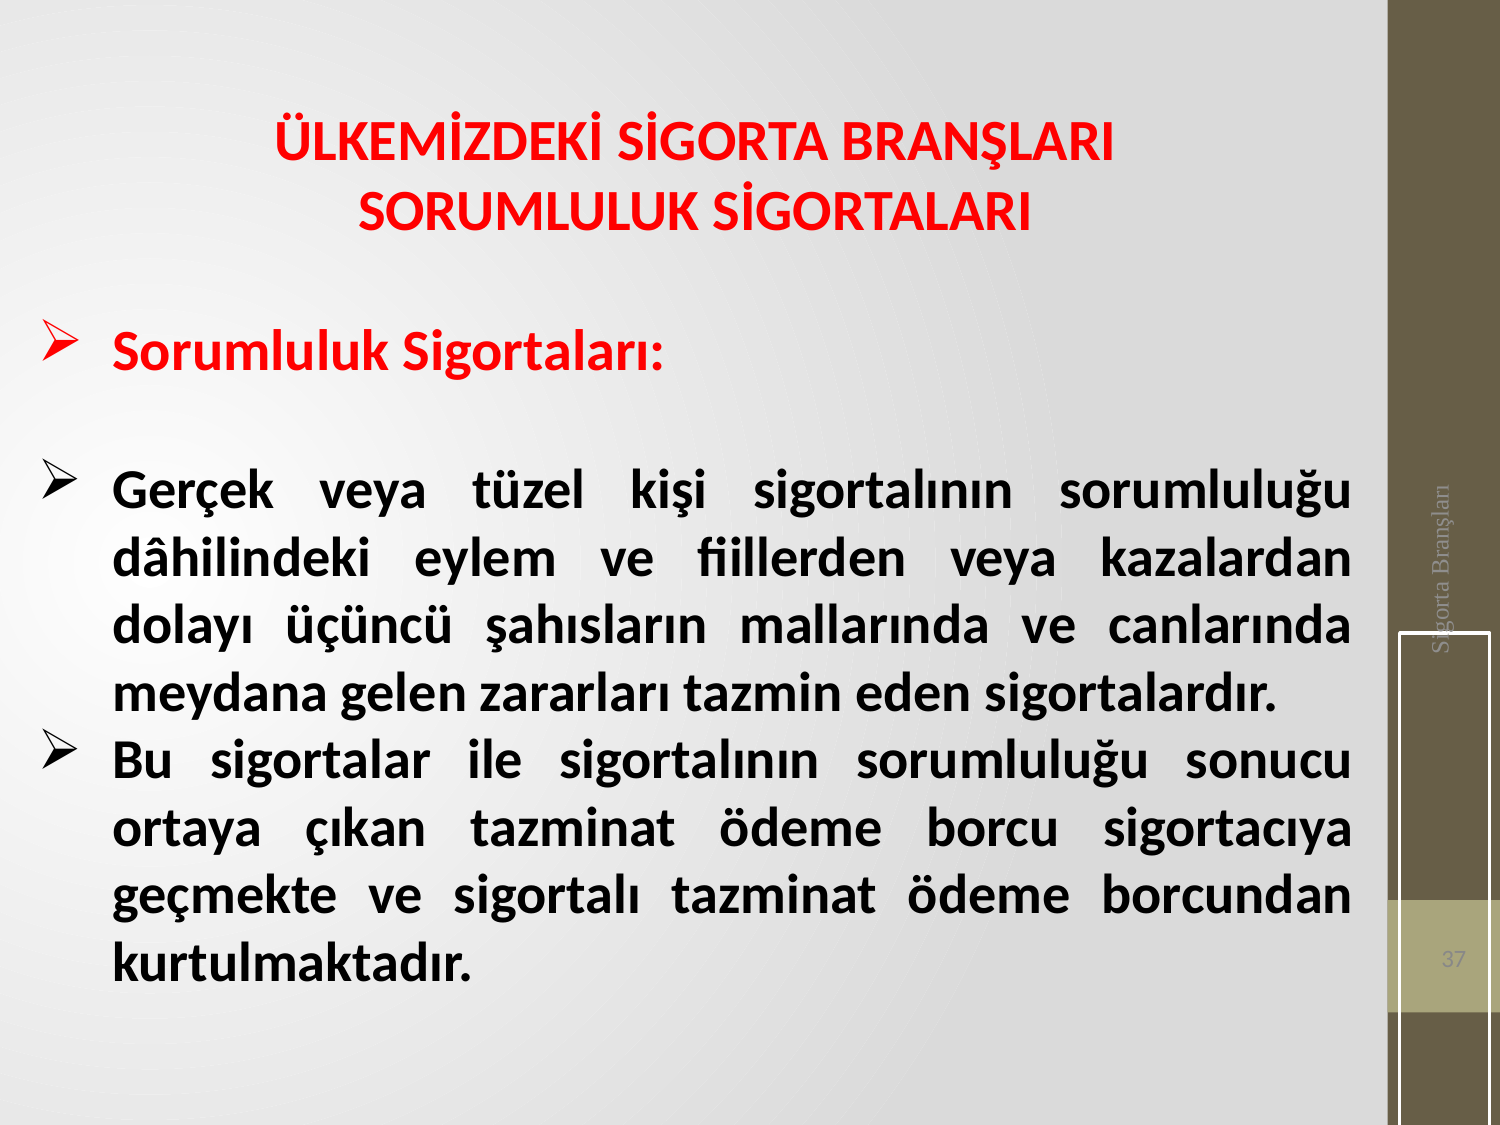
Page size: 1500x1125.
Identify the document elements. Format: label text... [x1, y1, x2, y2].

text_box ÜLKEMİZDEKİ SİGORTA BRANŞLARI SORUMLULUK SİGORTALARI Sorumluluk Sigortaları: Gerçek veya tüzel kişi sigortalının sorumluluğu dâhilindeki eylem ve fiillerden veya kazalardan dolayı üçüncü şahısların mallarında ve canlarında meydana gelen zararları tazmin eden sigortalardır. Bu sigortalar ile sigortalının sorumluluğu sonucu ortaya çıkan tazminat ödeme borcu sigortacıya geçmekte ve sigortalı tazminat ödeme borcundan kurtulmaktadır. [37, 99, 1354, 993]
slide_number 37 [1398, 631, 1491, 1125]
footer Sigorta Branşları [1408, 250, 1469, 889]
